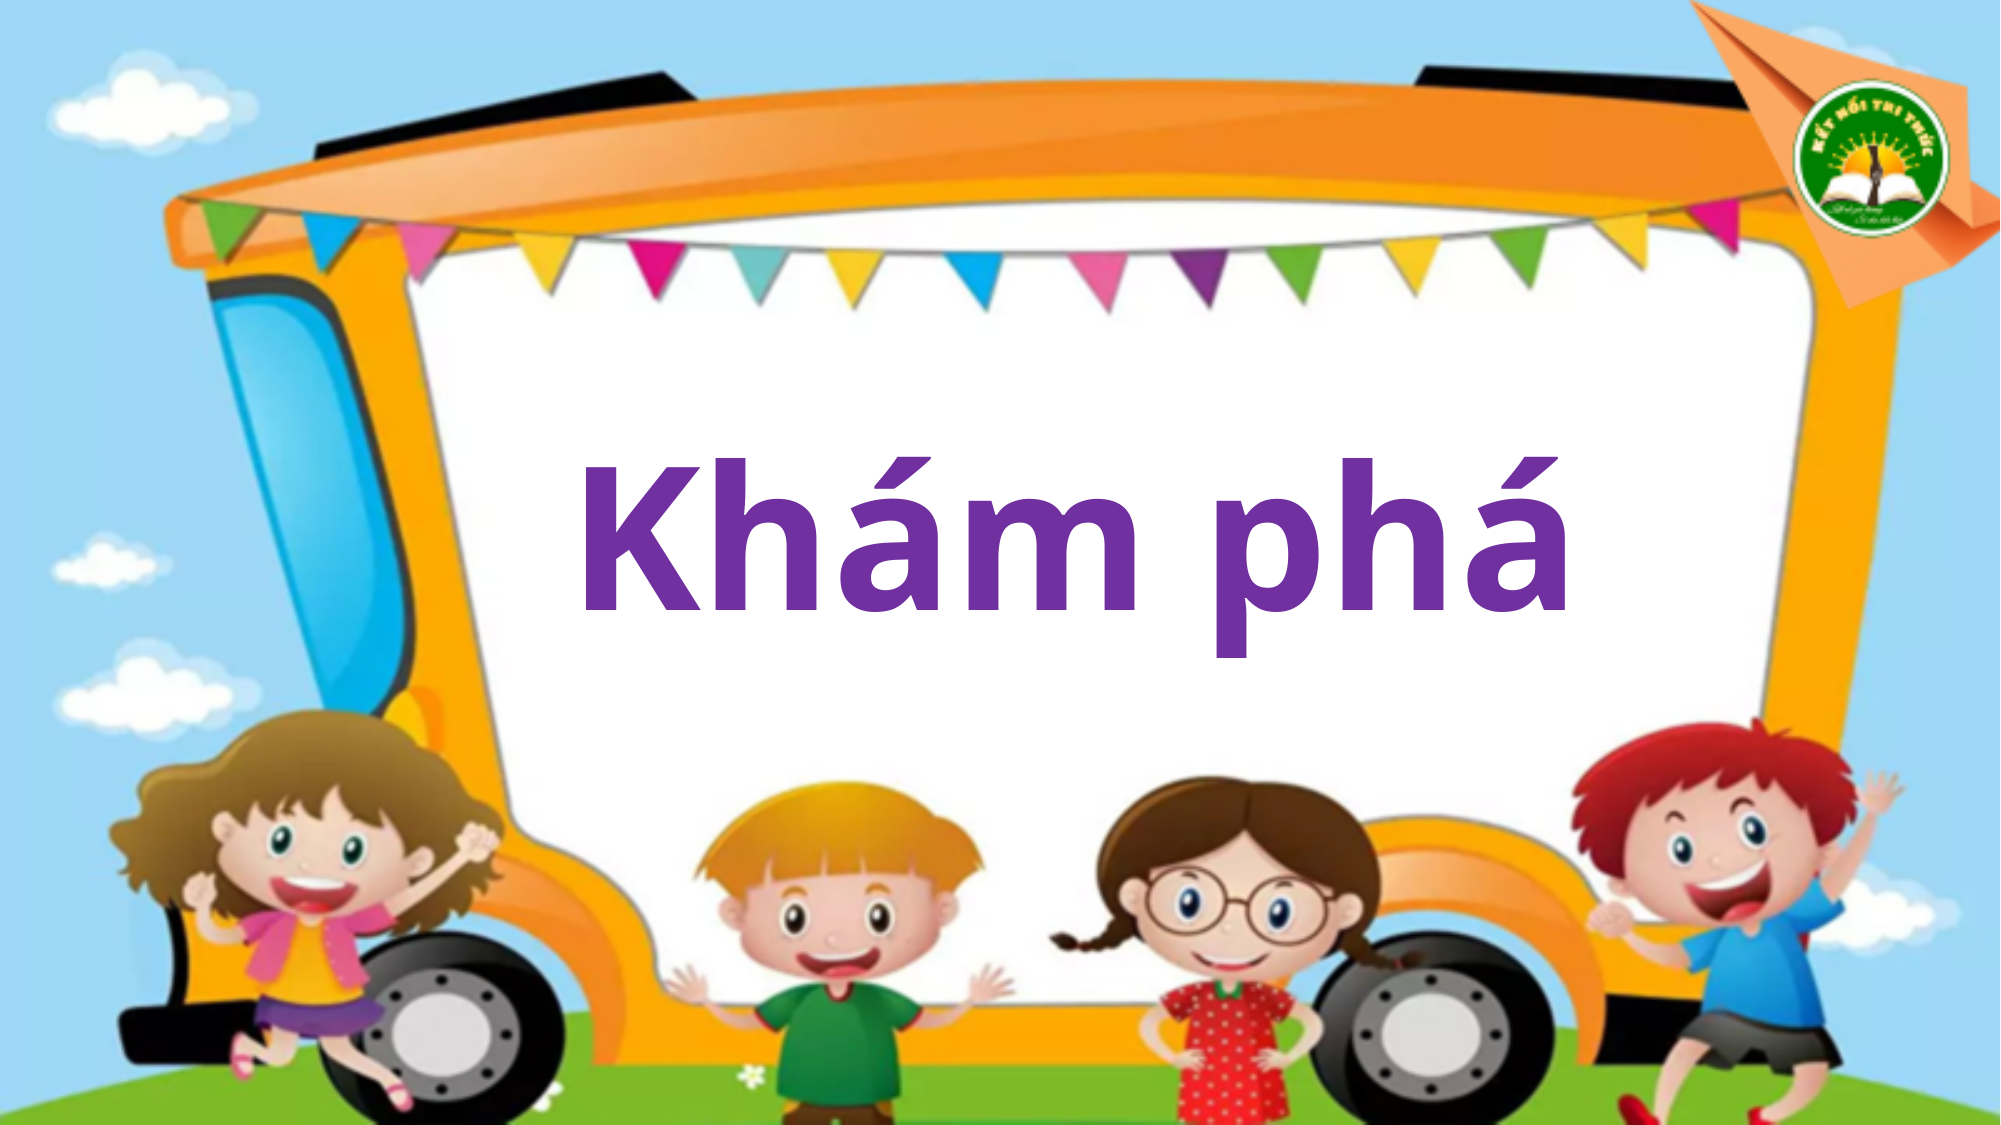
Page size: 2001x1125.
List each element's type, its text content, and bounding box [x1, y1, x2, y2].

text_box Khám phá [553, 403, 1757, 658]
picture [0, 0, 2001, 1125]
